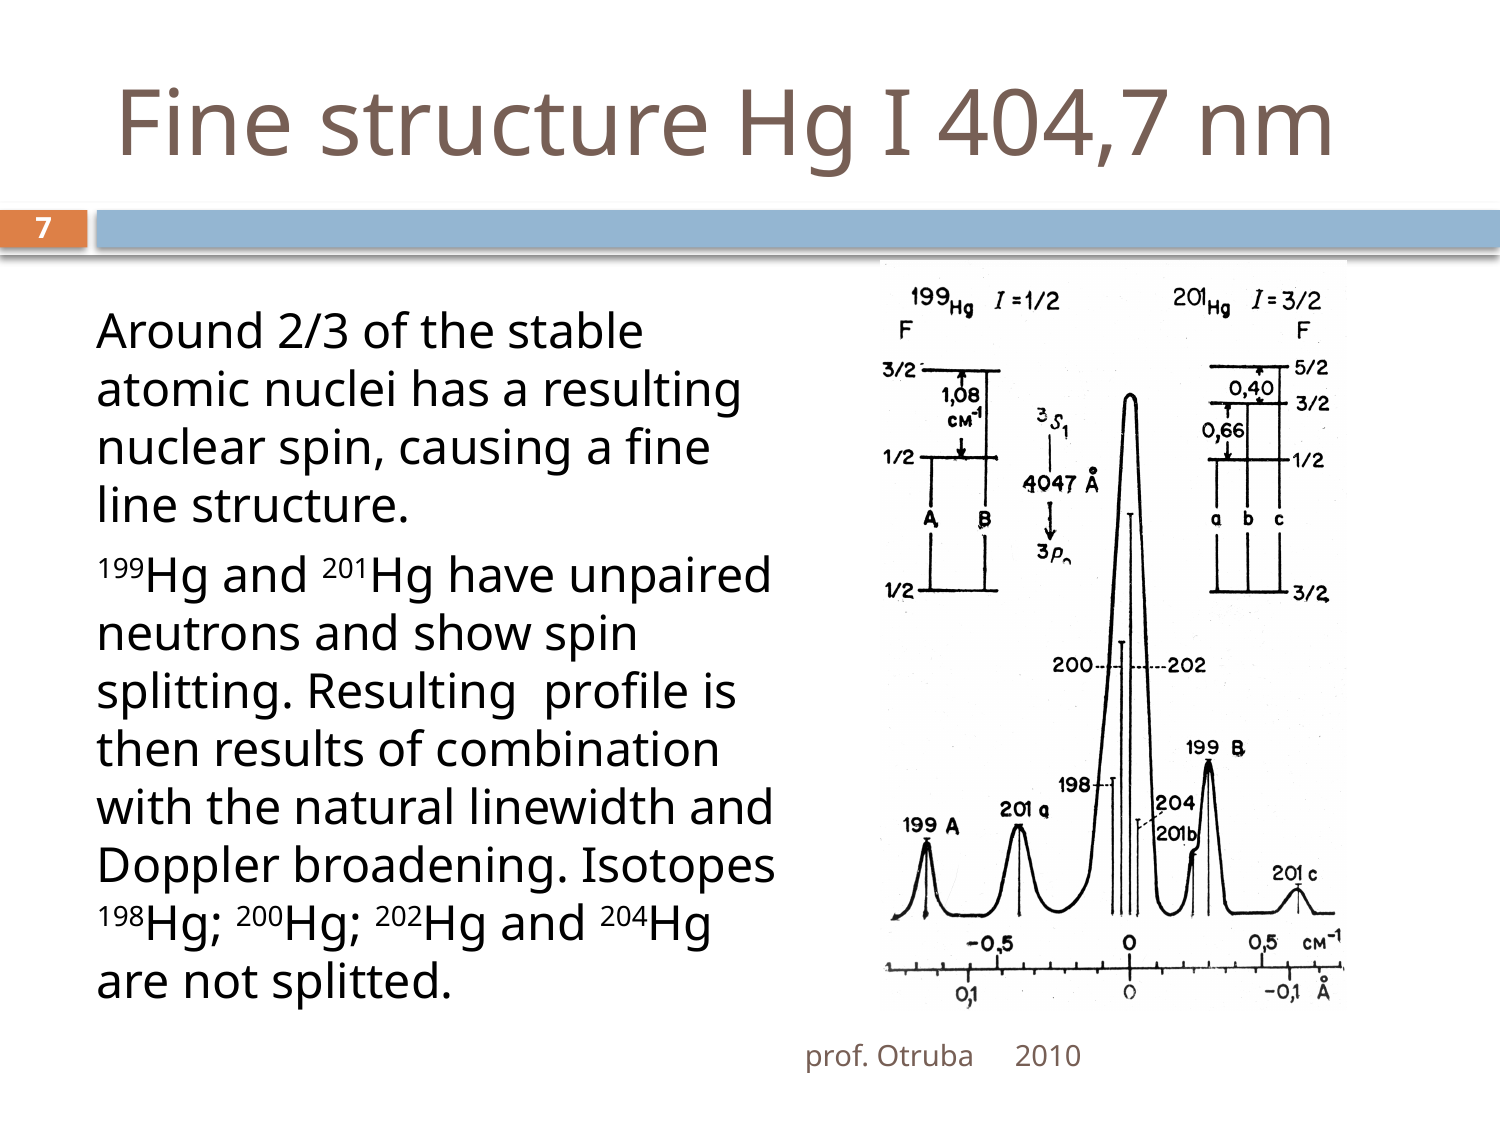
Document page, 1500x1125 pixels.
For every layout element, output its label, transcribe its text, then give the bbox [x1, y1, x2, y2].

slide_number 2010 [999, 1025, 1438, 1085]
list Around 2/3 of the stable atomic nuclei has a resulting nuclear spin, causing a fine line structure. 199Hg and 201Hg have unpaired neutrons and show spin splitting. Resulting profile is then results of combination with the natural linewidth and Doppler broadening. Isotopes 198Hg; 200Hg; 202Hg and 204Hg are not splitted. [82, 292, 797, 1043]
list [879, 260, 1348, 1011]
slide_number 7 [0, 208, 88, 249]
title Fine structure Hg I 404,7 nm [99, 37, 1438, 200]
footer prof. Otruba [99, 1024, 990, 1085]
